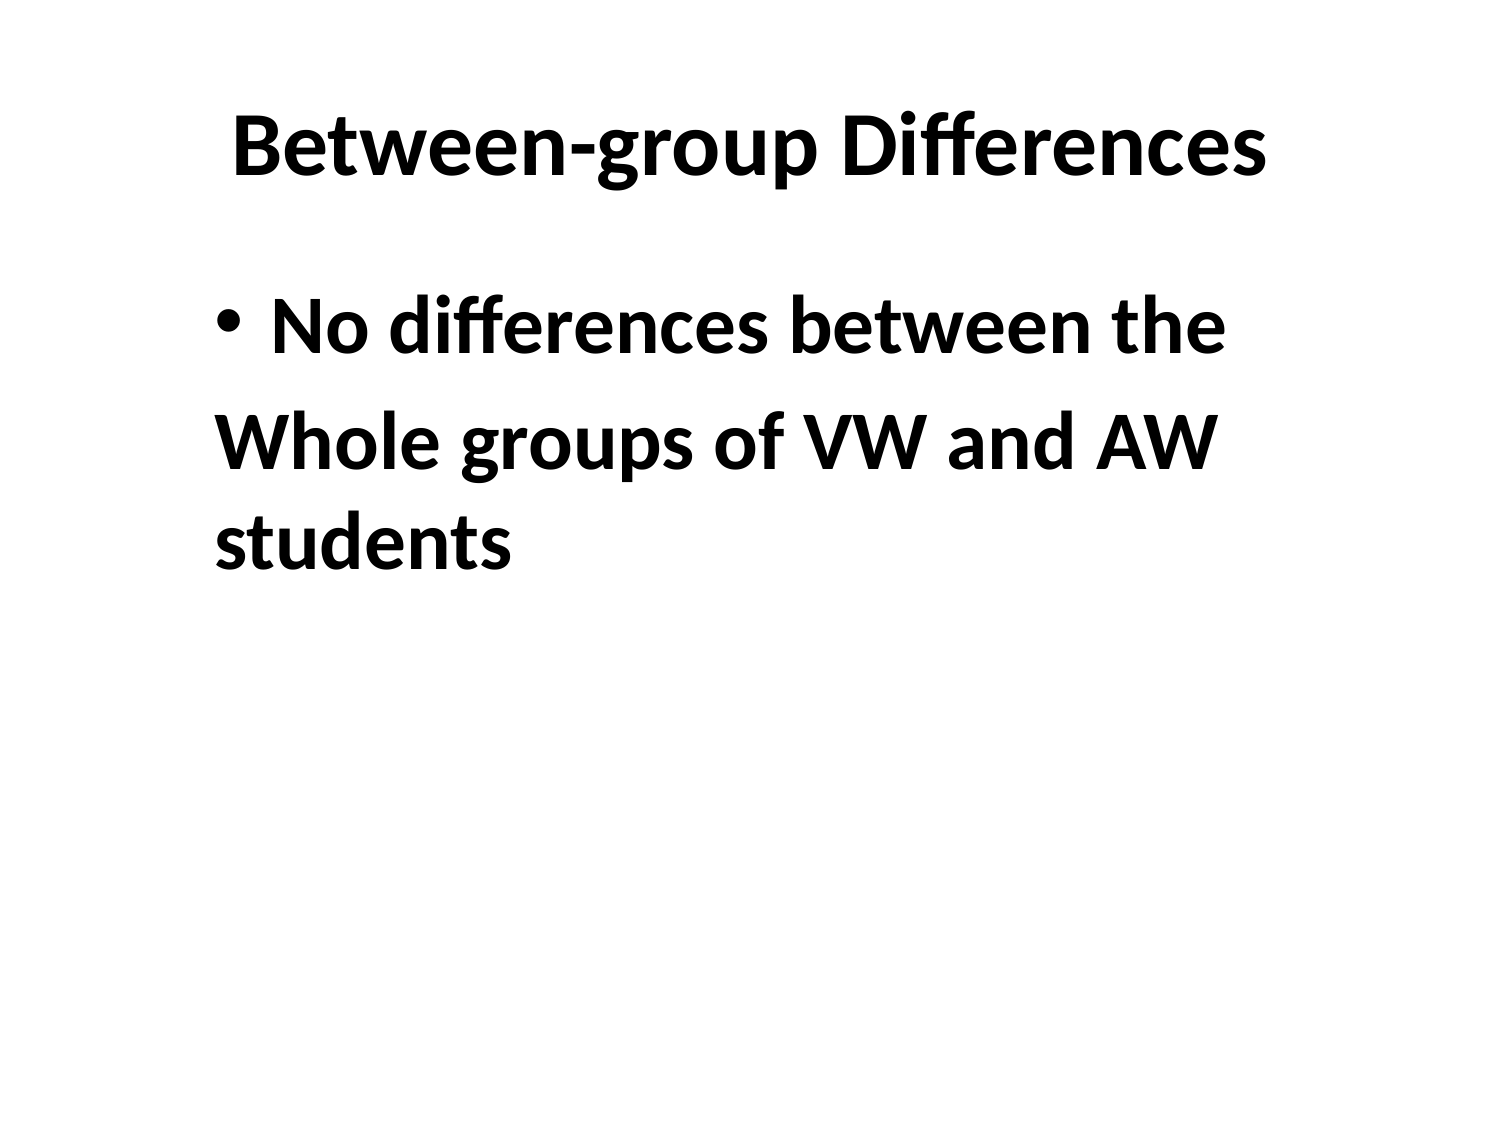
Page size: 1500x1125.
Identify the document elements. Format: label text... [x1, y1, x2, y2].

title Between-group Differences [75, 45, 1425, 233]
list No differences between the Whole groups of VW and AW students [199, 262, 1425, 1005]
